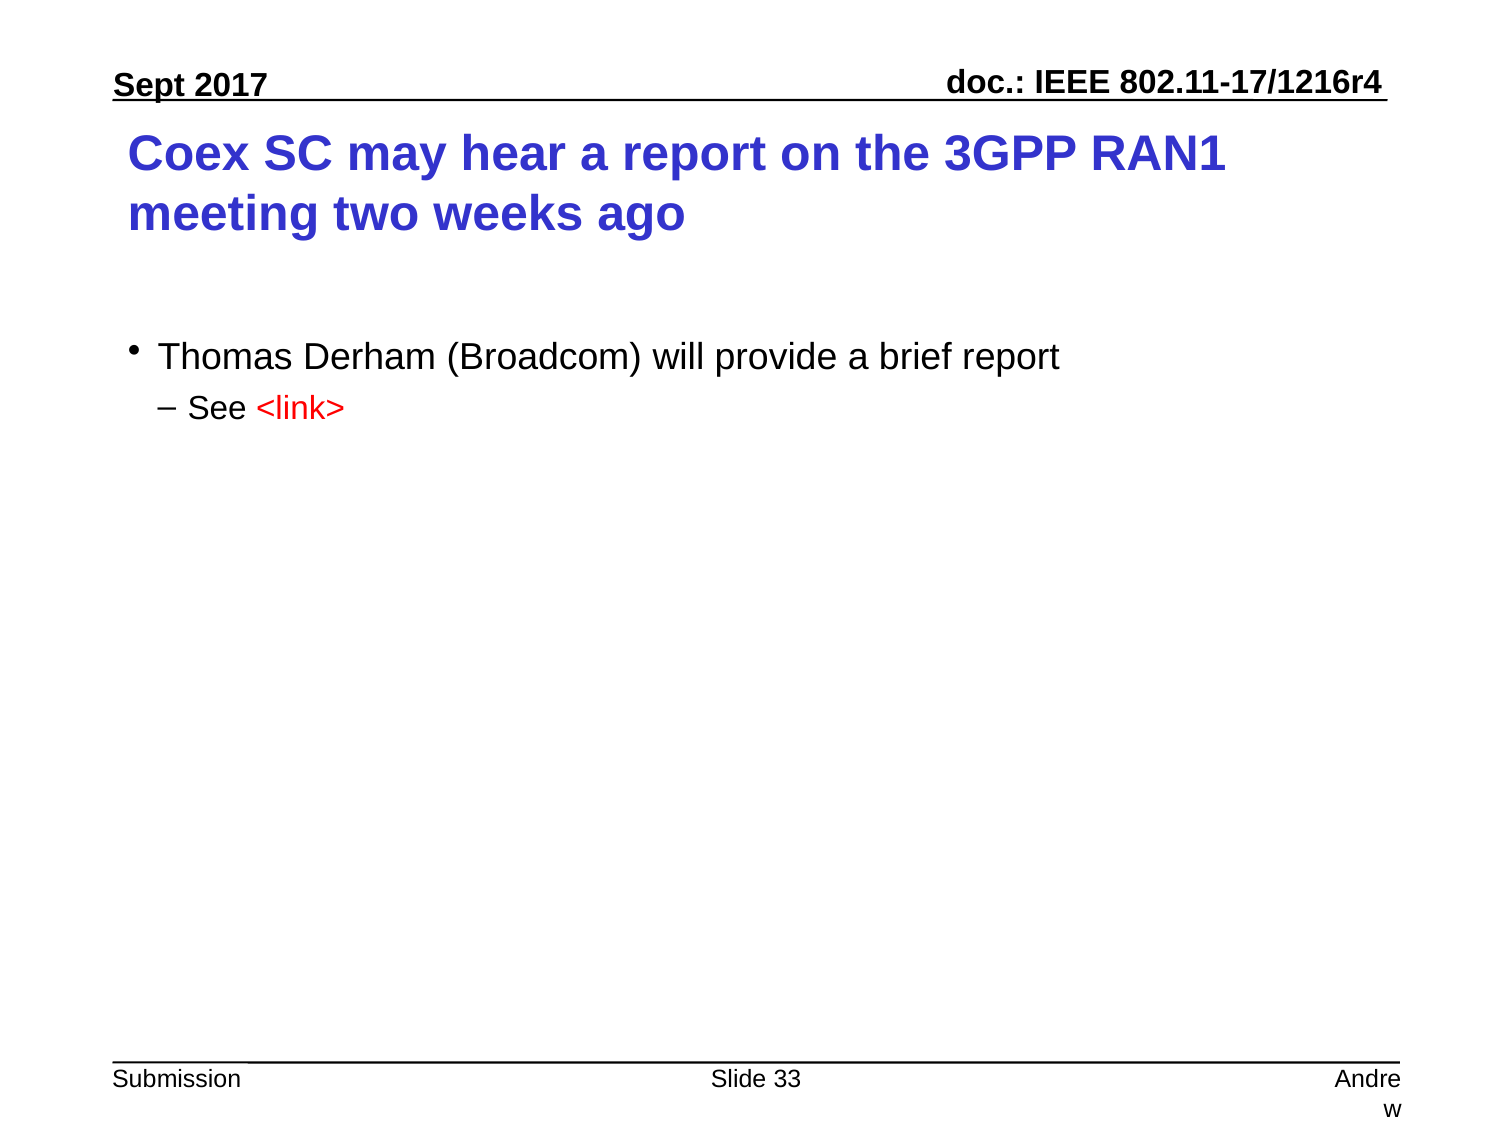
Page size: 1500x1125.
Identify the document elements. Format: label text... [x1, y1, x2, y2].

title Coex SC may hear a report on the 3GPP RAN1 meeting two weeks ago [112, 112, 1388, 288]
footer Andrew Myles, Cisco [1320, 1061, 1402, 1093]
slide_number Slide 33 [709, 1061, 803, 1093]
list Thomas Derham (Broadcom) will provide a brief report See <link> [112, 324, 1388, 1000]
